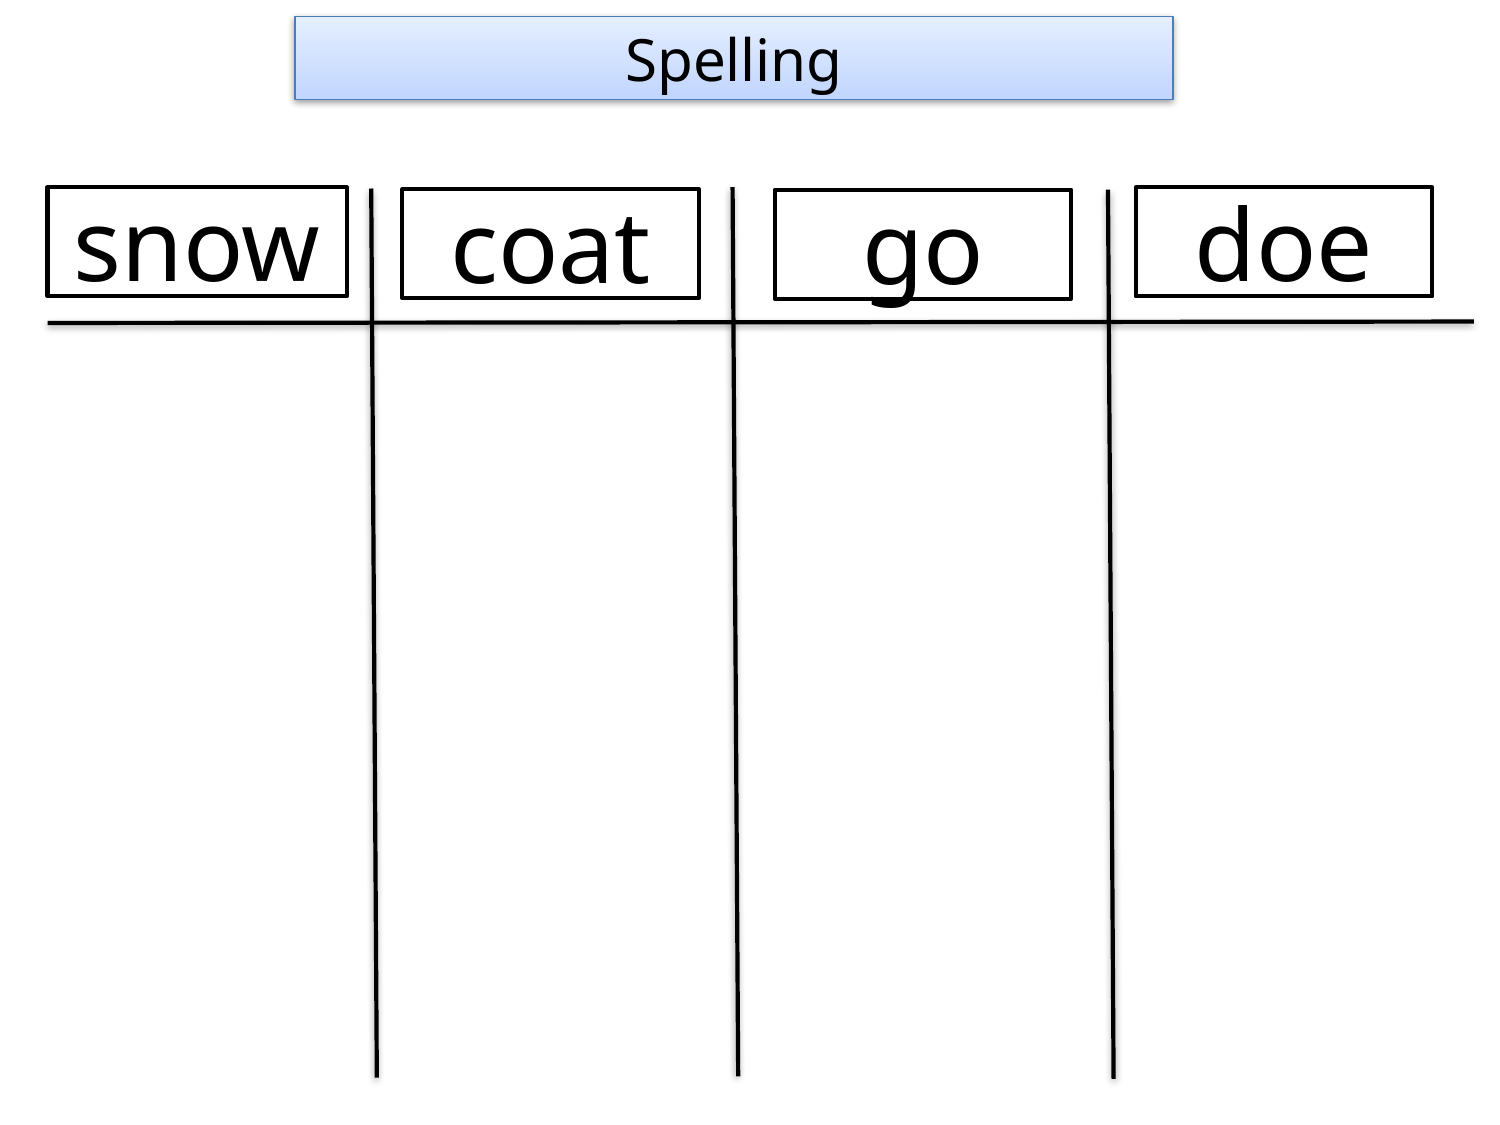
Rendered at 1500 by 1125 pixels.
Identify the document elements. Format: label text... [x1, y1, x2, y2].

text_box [1107, 189, 1114, 1080]
text_box doe [1134, 185, 1434, 298]
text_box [371, 188, 378, 1078]
text_box coat [400, 187, 701, 300]
text_box Spelling [294, 16, 1174, 100]
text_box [732, 186, 739, 1077]
text_box go [773, 188, 1073, 301]
text_box snow [45, 185, 349, 298]
